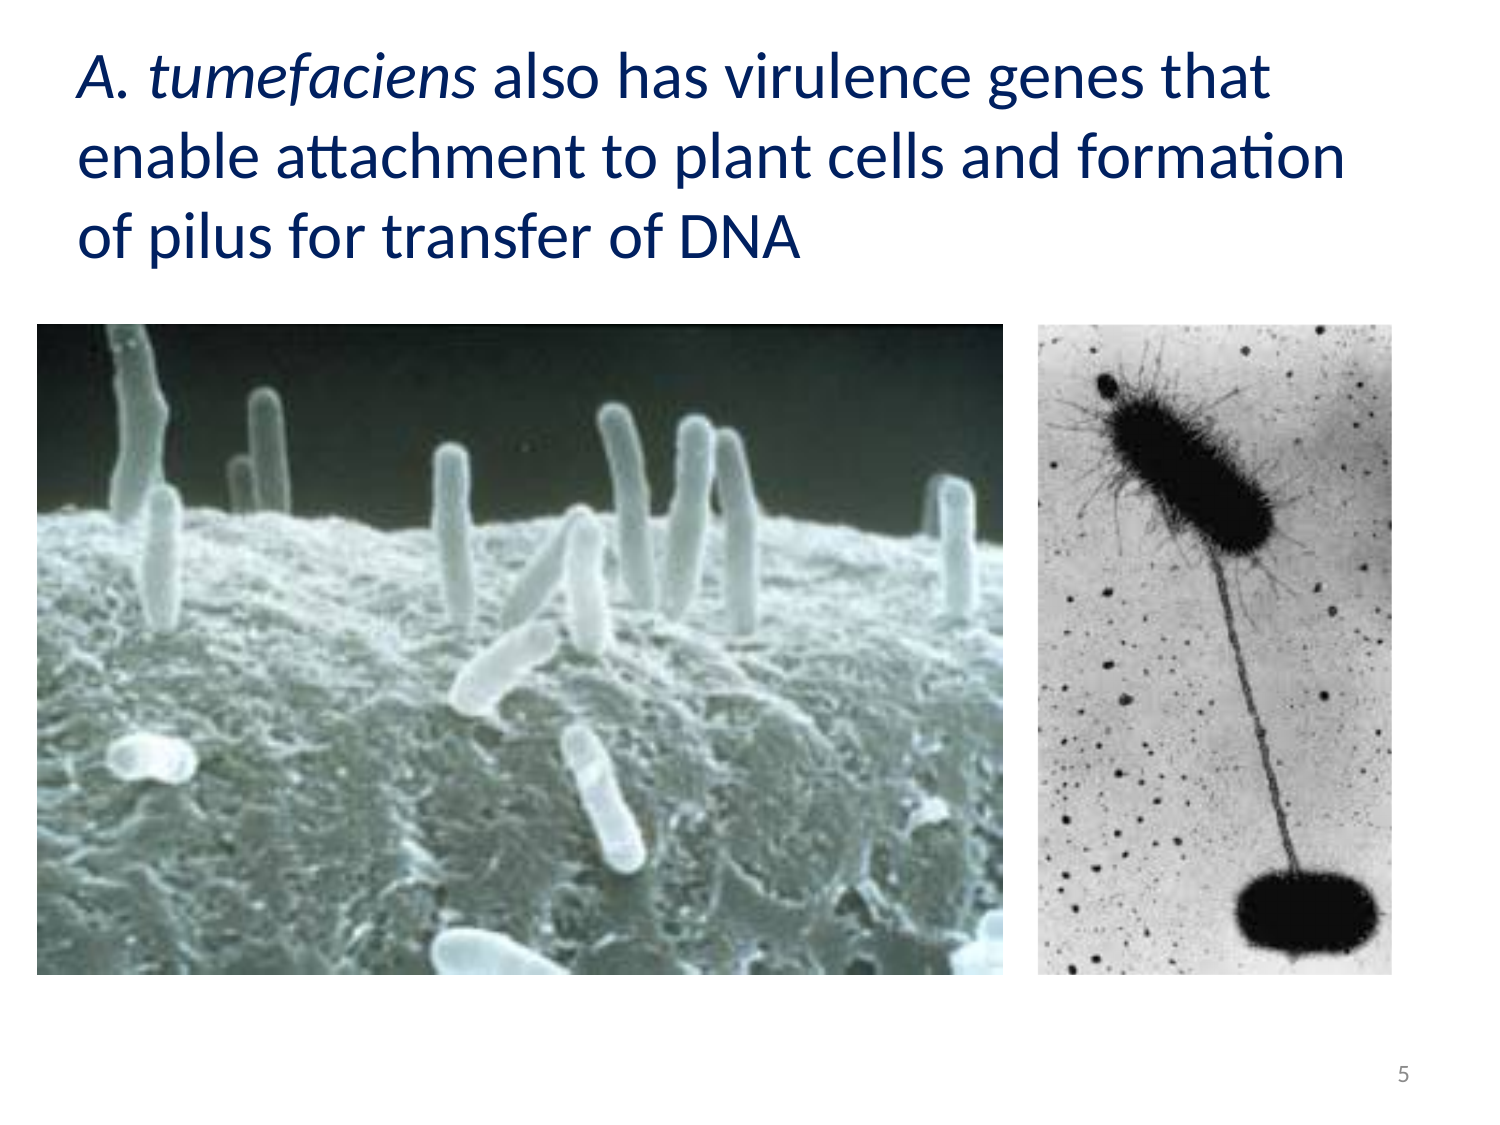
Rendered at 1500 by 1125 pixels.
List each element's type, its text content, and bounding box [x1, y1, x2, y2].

picture [37, 324, 1500, 976]
slide_number 5 [1074, 1042, 1425, 1103]
text_box A. tumefaciens also has virulence genes that enable attachment to plant cells and formation of pilus for transfer of DNA [62, 24, 1413, 280]
